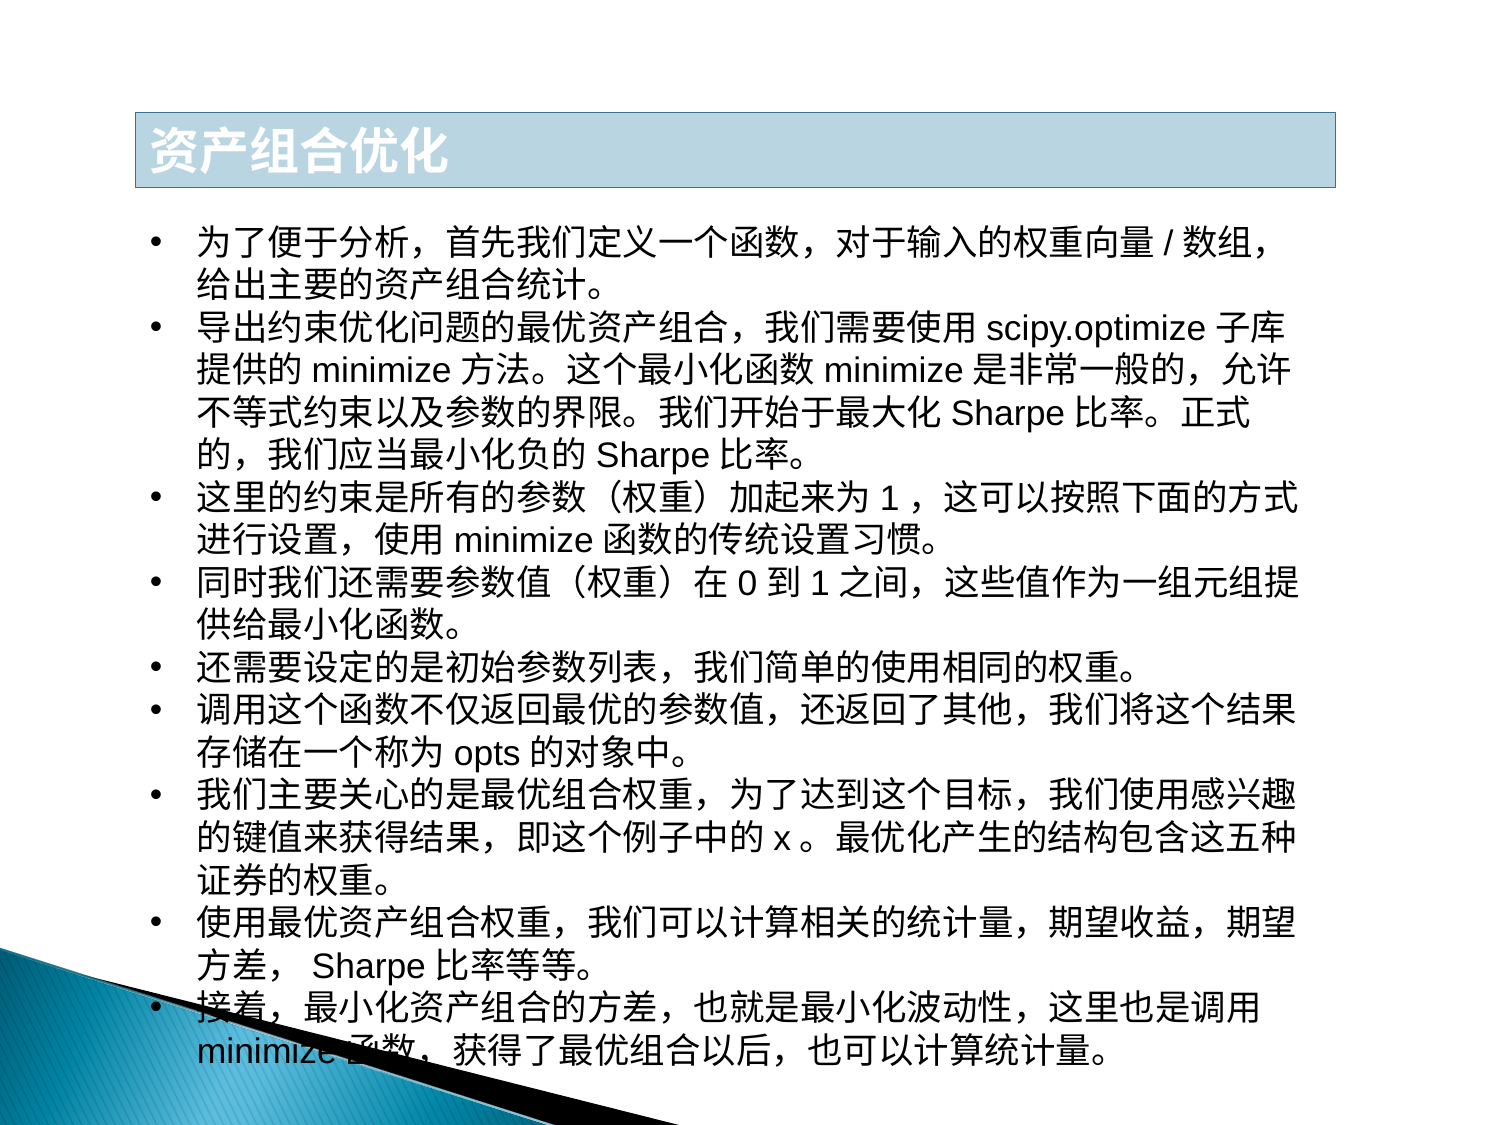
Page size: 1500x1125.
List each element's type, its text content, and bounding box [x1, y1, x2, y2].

text_box 为了便于分析，首先我们定义一个函数，对于输入的权重向量/数组，给出主要的资产组合统计。 导出约束优化问题的最优资产组合，我们需要使用scipy.optimize子库提供的minimize方法。这个最小化函数minimize是非常一般的，允许不等式约束以及参数的界限。我们开始于最大化Sharpe比率。正式的，我们应当最小化负的Sharpe比率。 这里的约束是所有的参数（权重）加起来为1，这可以按照下面的方式进行设置，使用minimize函数的传统设置习惯。 同时我们还需要参数值（权重）在0到1之间，这些值作为一组元组提供给最小化函数。 还需要设定的是初始参数列表，我们简单的使用相同的权重。 调用这个函数不仅返回最优的参数值，还返回了其他，我们将这个结果存储在一个称为opts的对象中。 我们主要关心的是最优组合权重，为了达到这个目标，我们使用感兴趣的键值来获得结果，即这个例子中的x。最优化产生的结构包含这五种证券的权重。 使用最优资产组合权重，我们可以计算相关的统计量，期望收益，期望方差，Sharpe比率等等。 接着，最小化资产组合的方差，也就是最小化波动性，这里也是调用minimize函数，获得了最优组合以后，也可以计算统计量。 [135, 212, 1336, 1078]
picture [0, 946, 559, 1125]
text_box 资产组合优化 [135, 112, 1336, 188]
